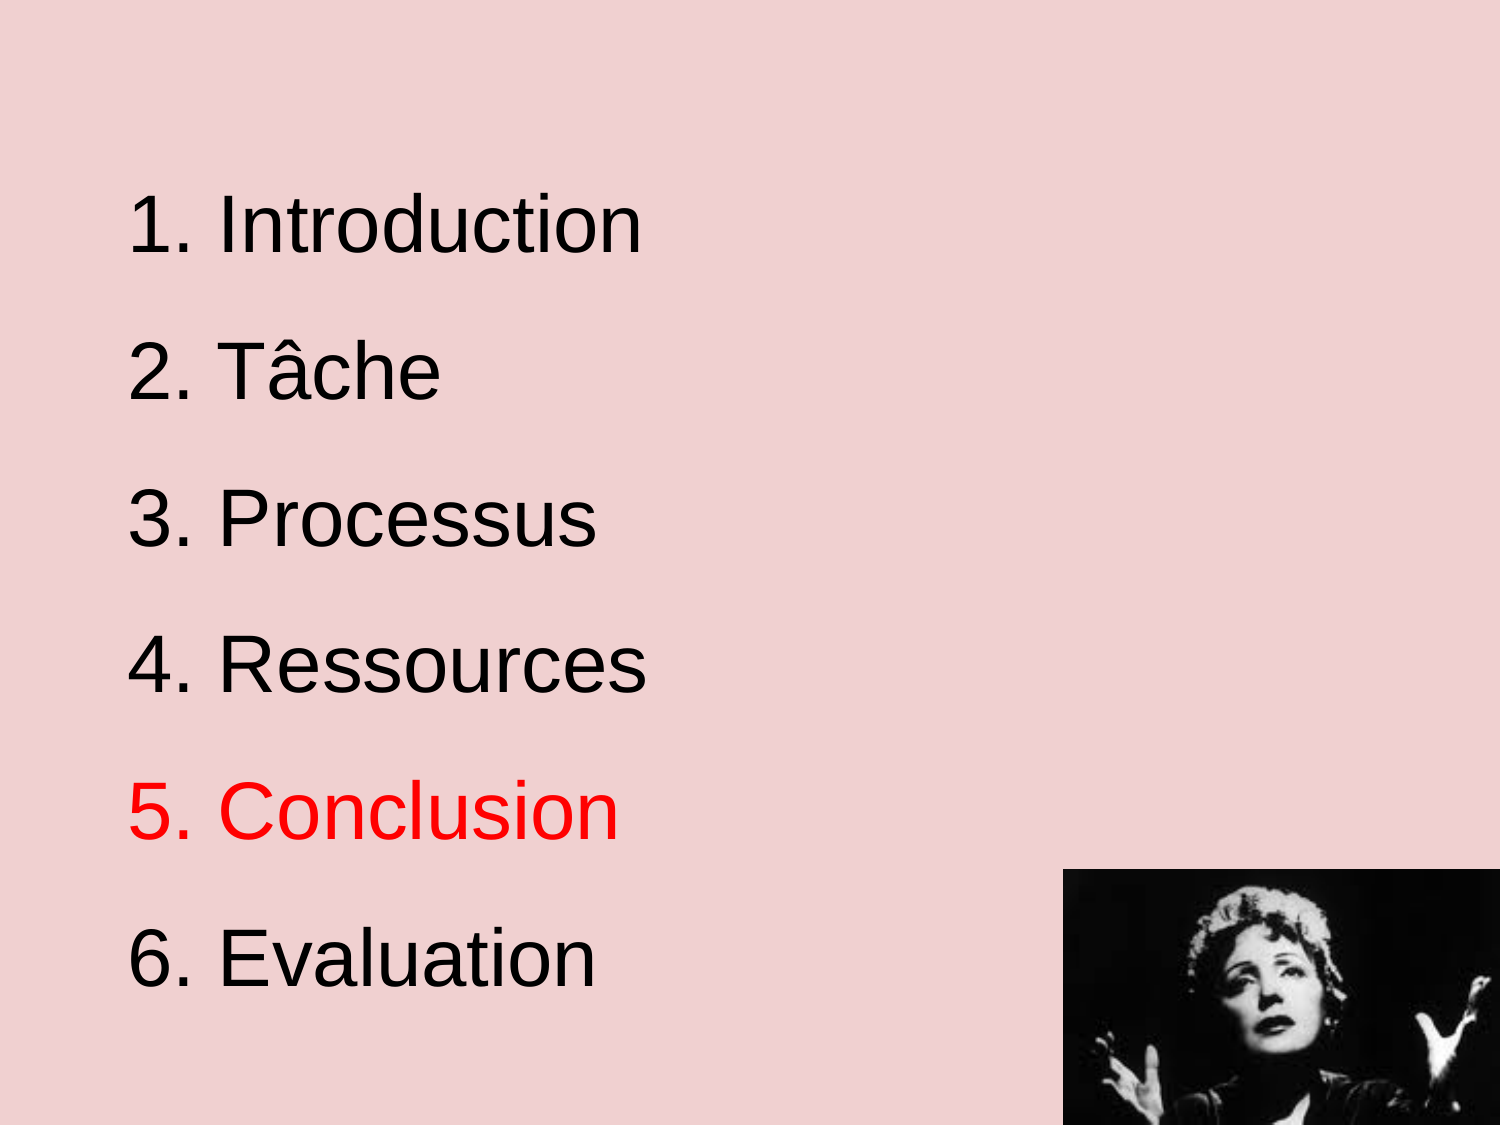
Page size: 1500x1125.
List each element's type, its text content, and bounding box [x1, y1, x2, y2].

title 1. Introduction 2. Tâche 3. Processus 4. Ressources 5. Conclusion 6. Evaluation [112, 113, 1388, 1012]
picture [1063, 869, 1500, 1125]
